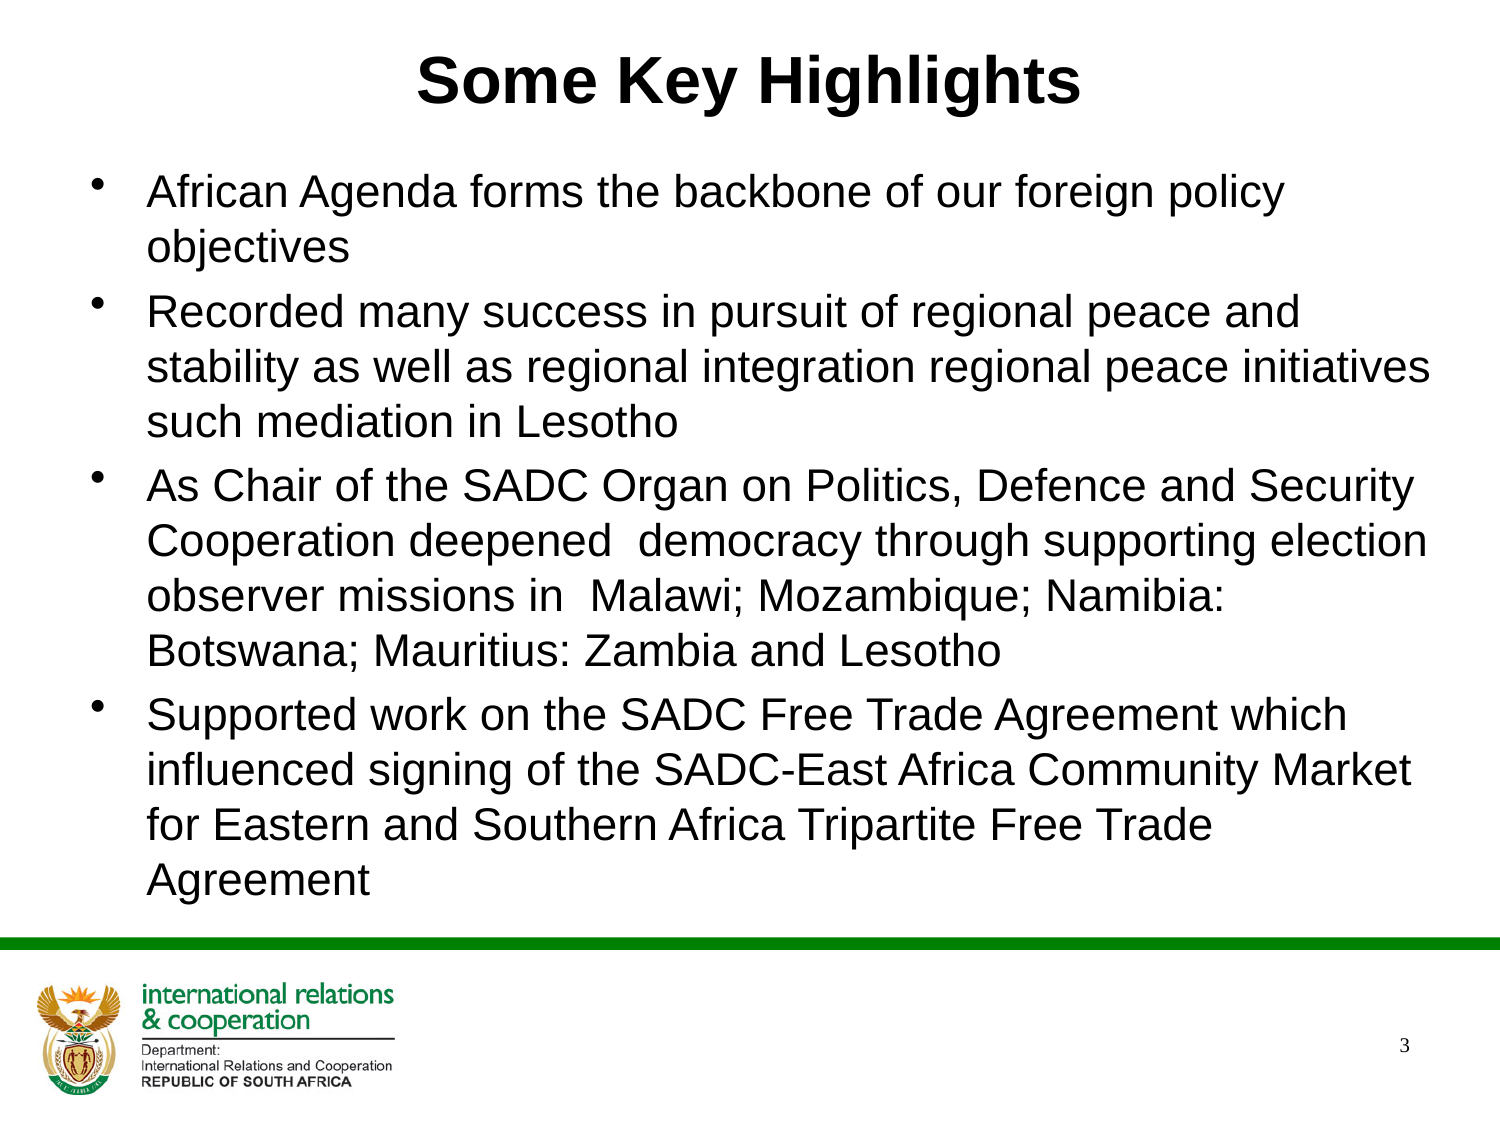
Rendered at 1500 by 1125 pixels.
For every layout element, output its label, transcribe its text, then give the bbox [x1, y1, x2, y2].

picture [37, 974, 400, 1095]
list African Agenda forms the backbone of our foreign policy objectives Recorded many success in pursuit of regional peace and stability as well as regional integration regional peace initiatives such mediation in Lesotho As Chair of the SADC Organ on Politics, Defence and Security Cooperation deepened democracy through supporting election observer missions in Malawi; Mozambique; Namibia: Botswana; Mauritius: Zambia and Lesotho Supported work on the SADC Free Trade Agreement which influenced signing of the SADC-East Africa Community Market for Eastern and Southern Africa Tripartite Free Trade Agreement [74, 154, 1460, 926]
title Some Key Highlights [74, 18, 1426, 136]
slide_number 3 [1074, 1024, 1426, 1103]
